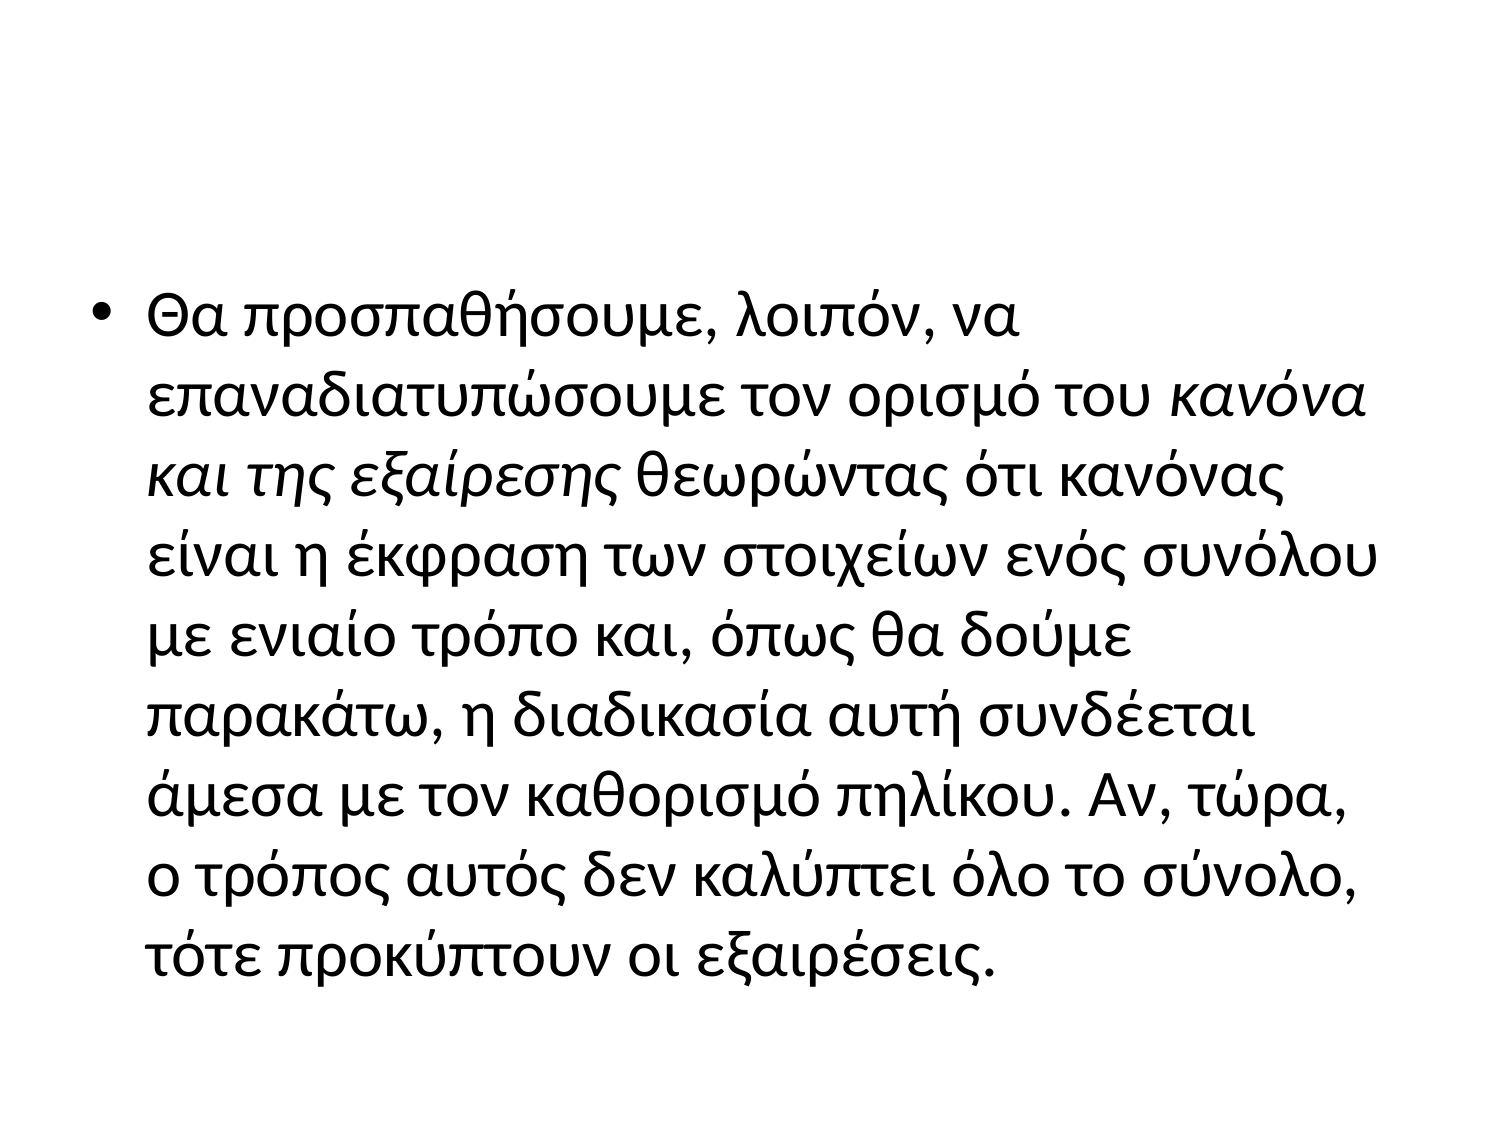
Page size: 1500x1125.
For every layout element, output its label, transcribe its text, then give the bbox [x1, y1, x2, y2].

list Θα προσπαθήσουμε, λοιπόν, να επαναδιατυπώσουμε τον ορισμό του κανόνα και της εξαίρεσης θεωρώντας ότι κανόνας είναι η έκφραση των στοιχείων ενός συνόλου με ενιαίο τρόπο και, όπως θα δούμε παρακάτω, η διαδικασία αυτή συνδέεται άμεσα με τον καθορισμό πηλίκου. Αν, τώρα, ο τρόπος αυτός δεν καλύπτει όλο το σύνολο, τότε προκύπτουν οι εξαιρέσεις. [75, 262, 1425, 1005]
